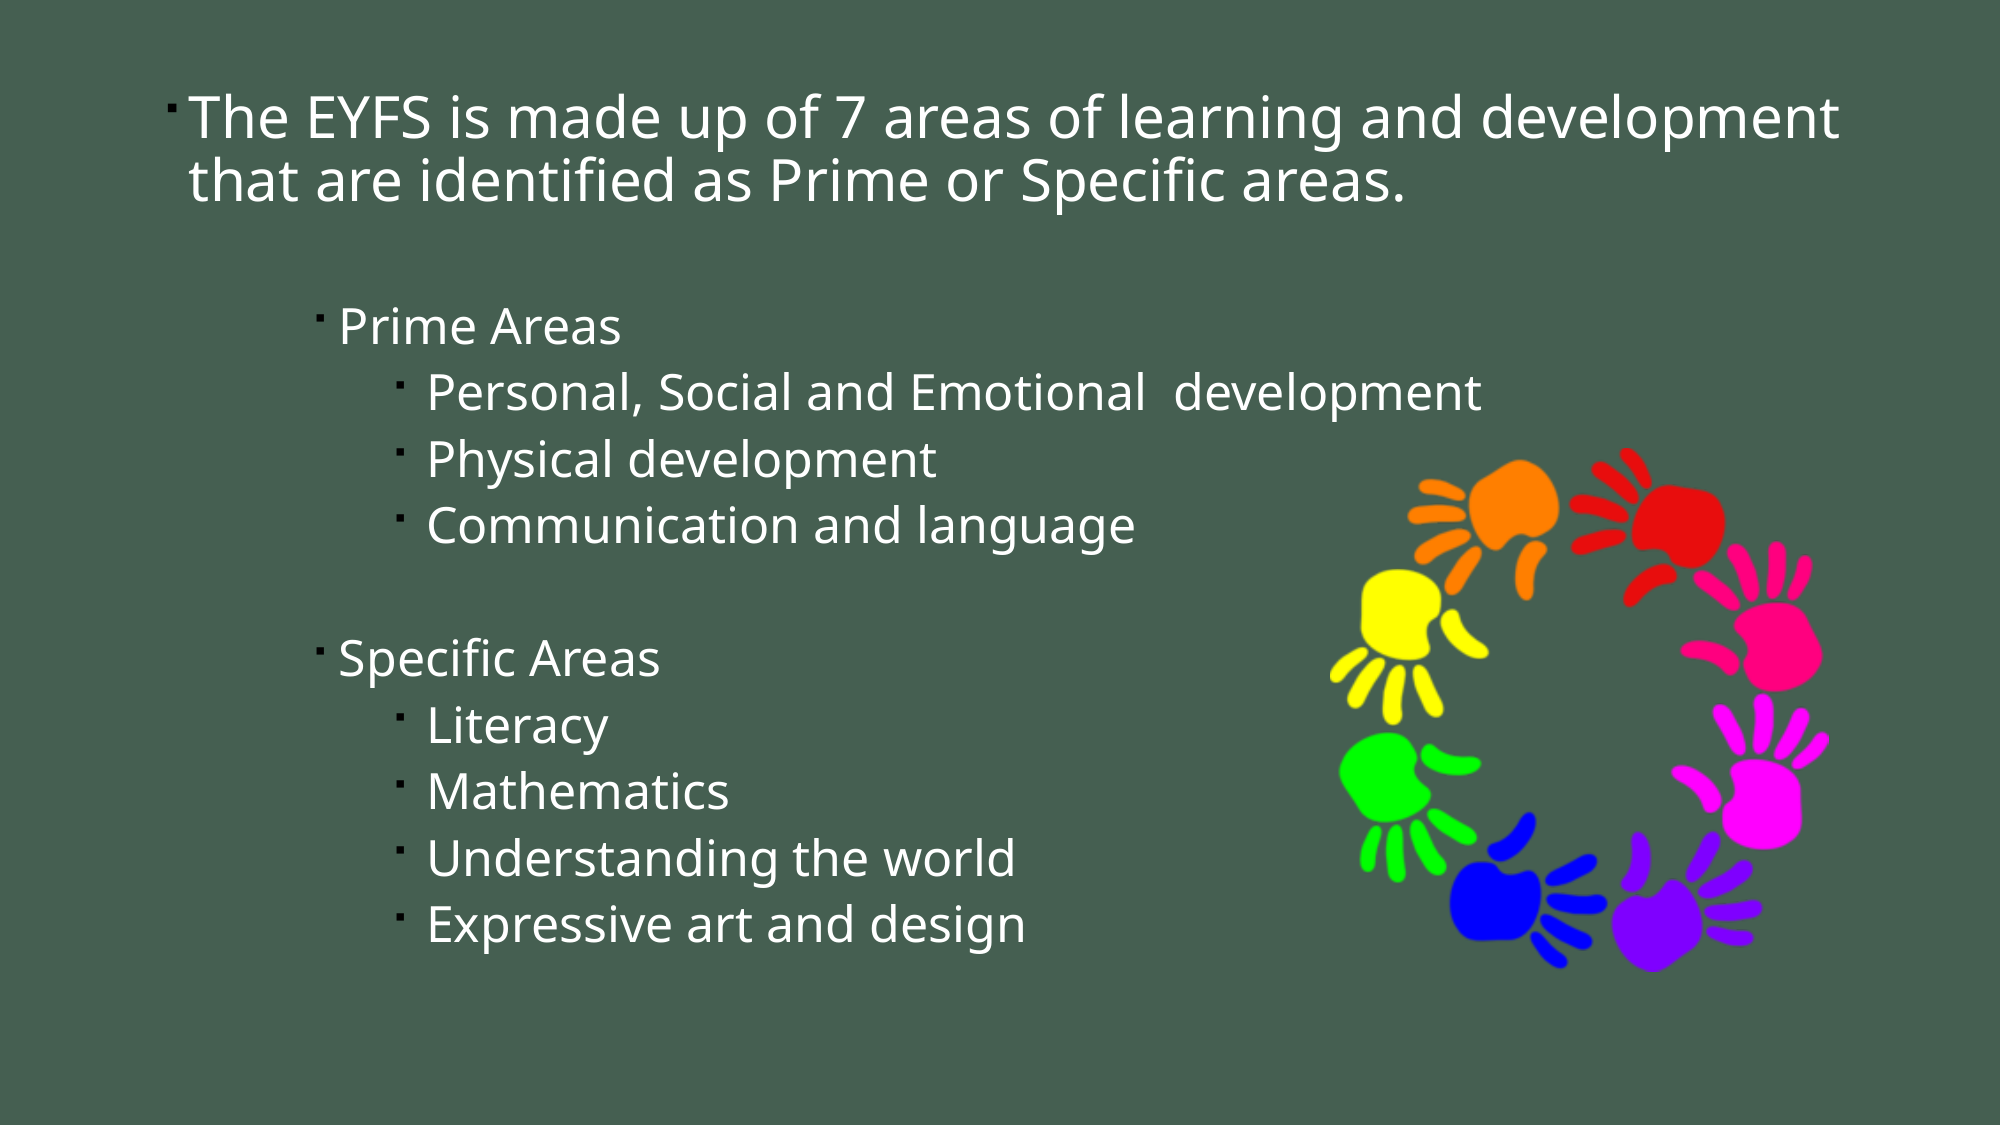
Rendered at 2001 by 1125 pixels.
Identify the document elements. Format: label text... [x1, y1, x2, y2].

picture [1330, 448, 1829, 972]
text_box The EYFS is made up of 7 areas of learning and development that are identified as Prime or Specific areas. Prime Areas Personal, Social and Emotional development Physical development Communication and language Specific Areas Literacy Mathematics Understanding the world Expressive art and design [144, 80, 1897, 1090]
